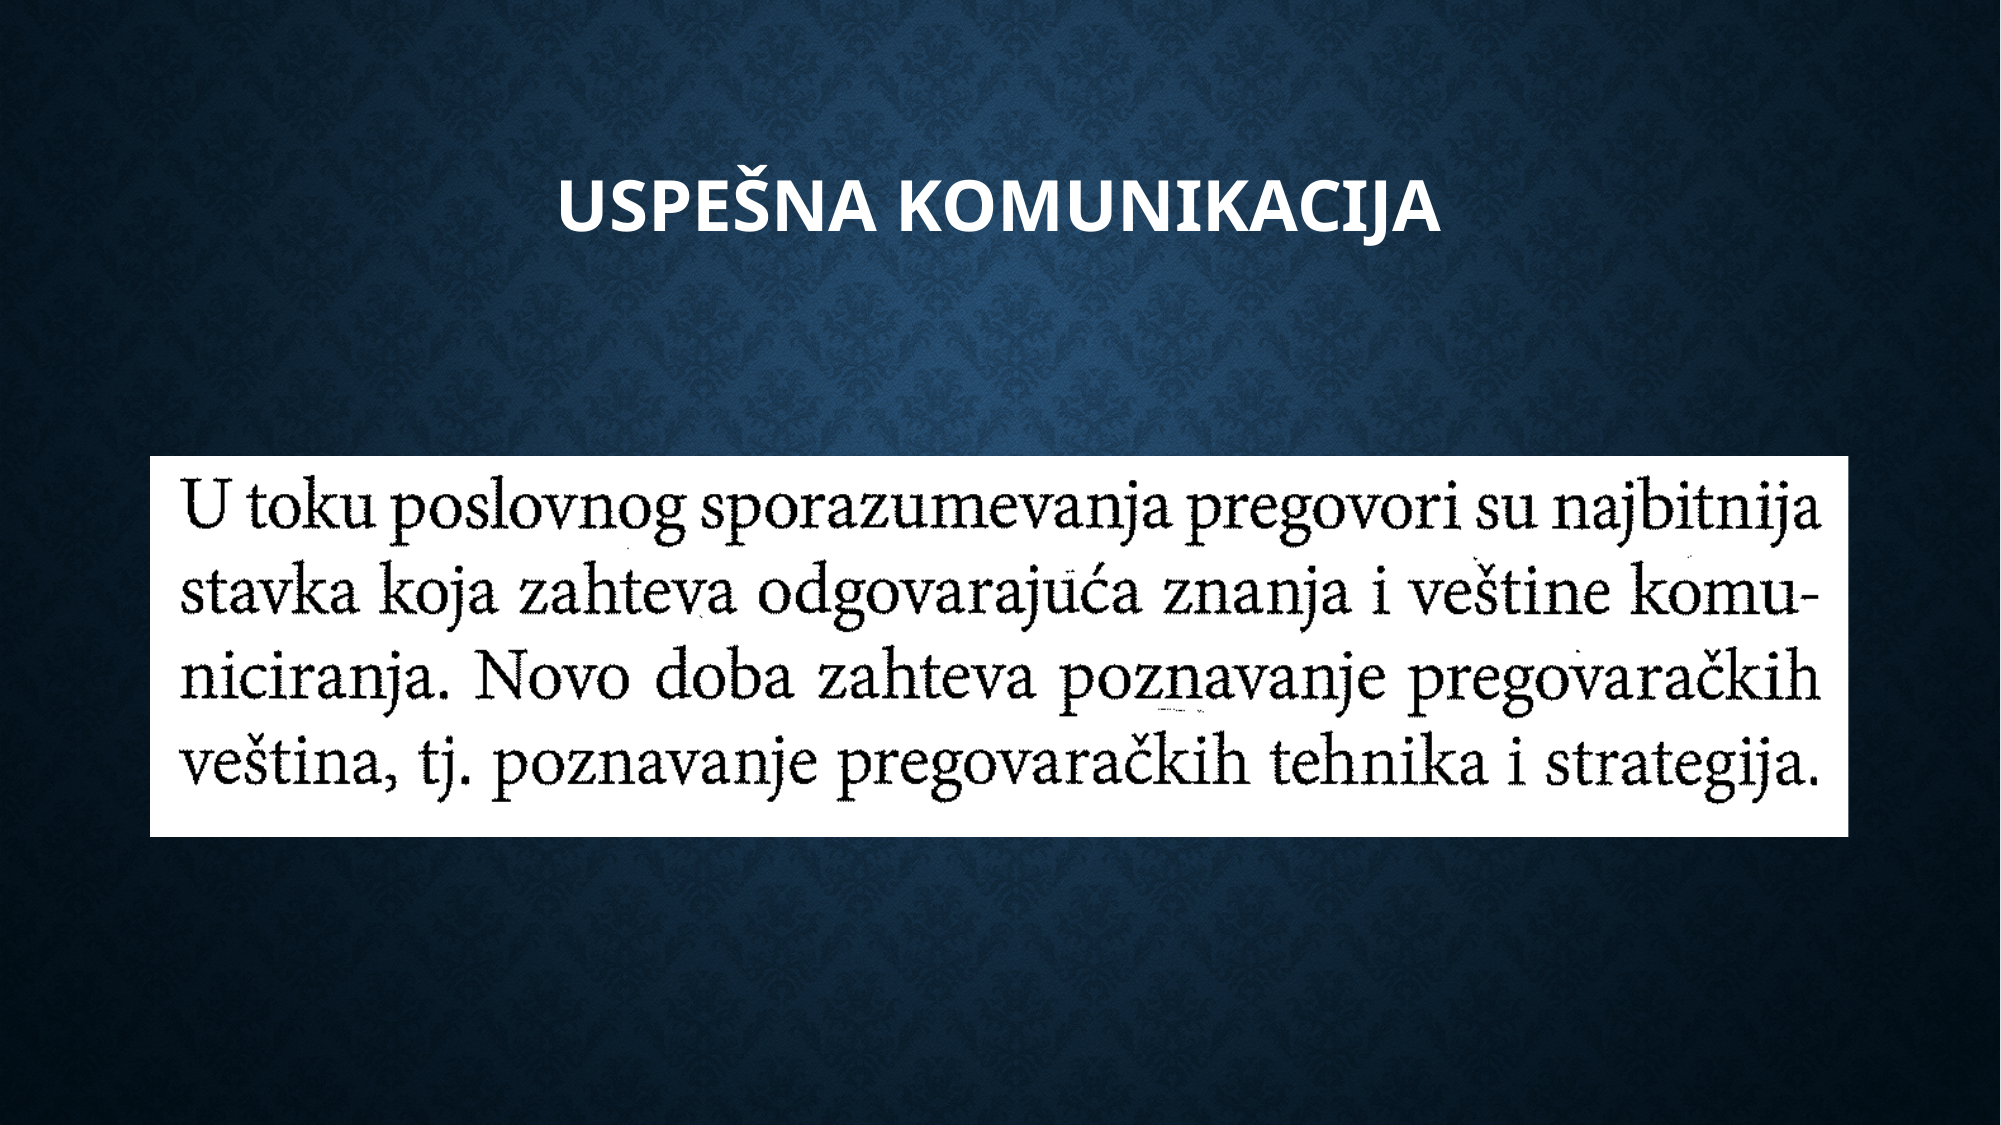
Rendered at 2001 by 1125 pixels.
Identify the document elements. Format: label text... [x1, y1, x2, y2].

title Uspešna komunikacija [149, 99, 1849, 318]
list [149, 456, 1849, 838]
